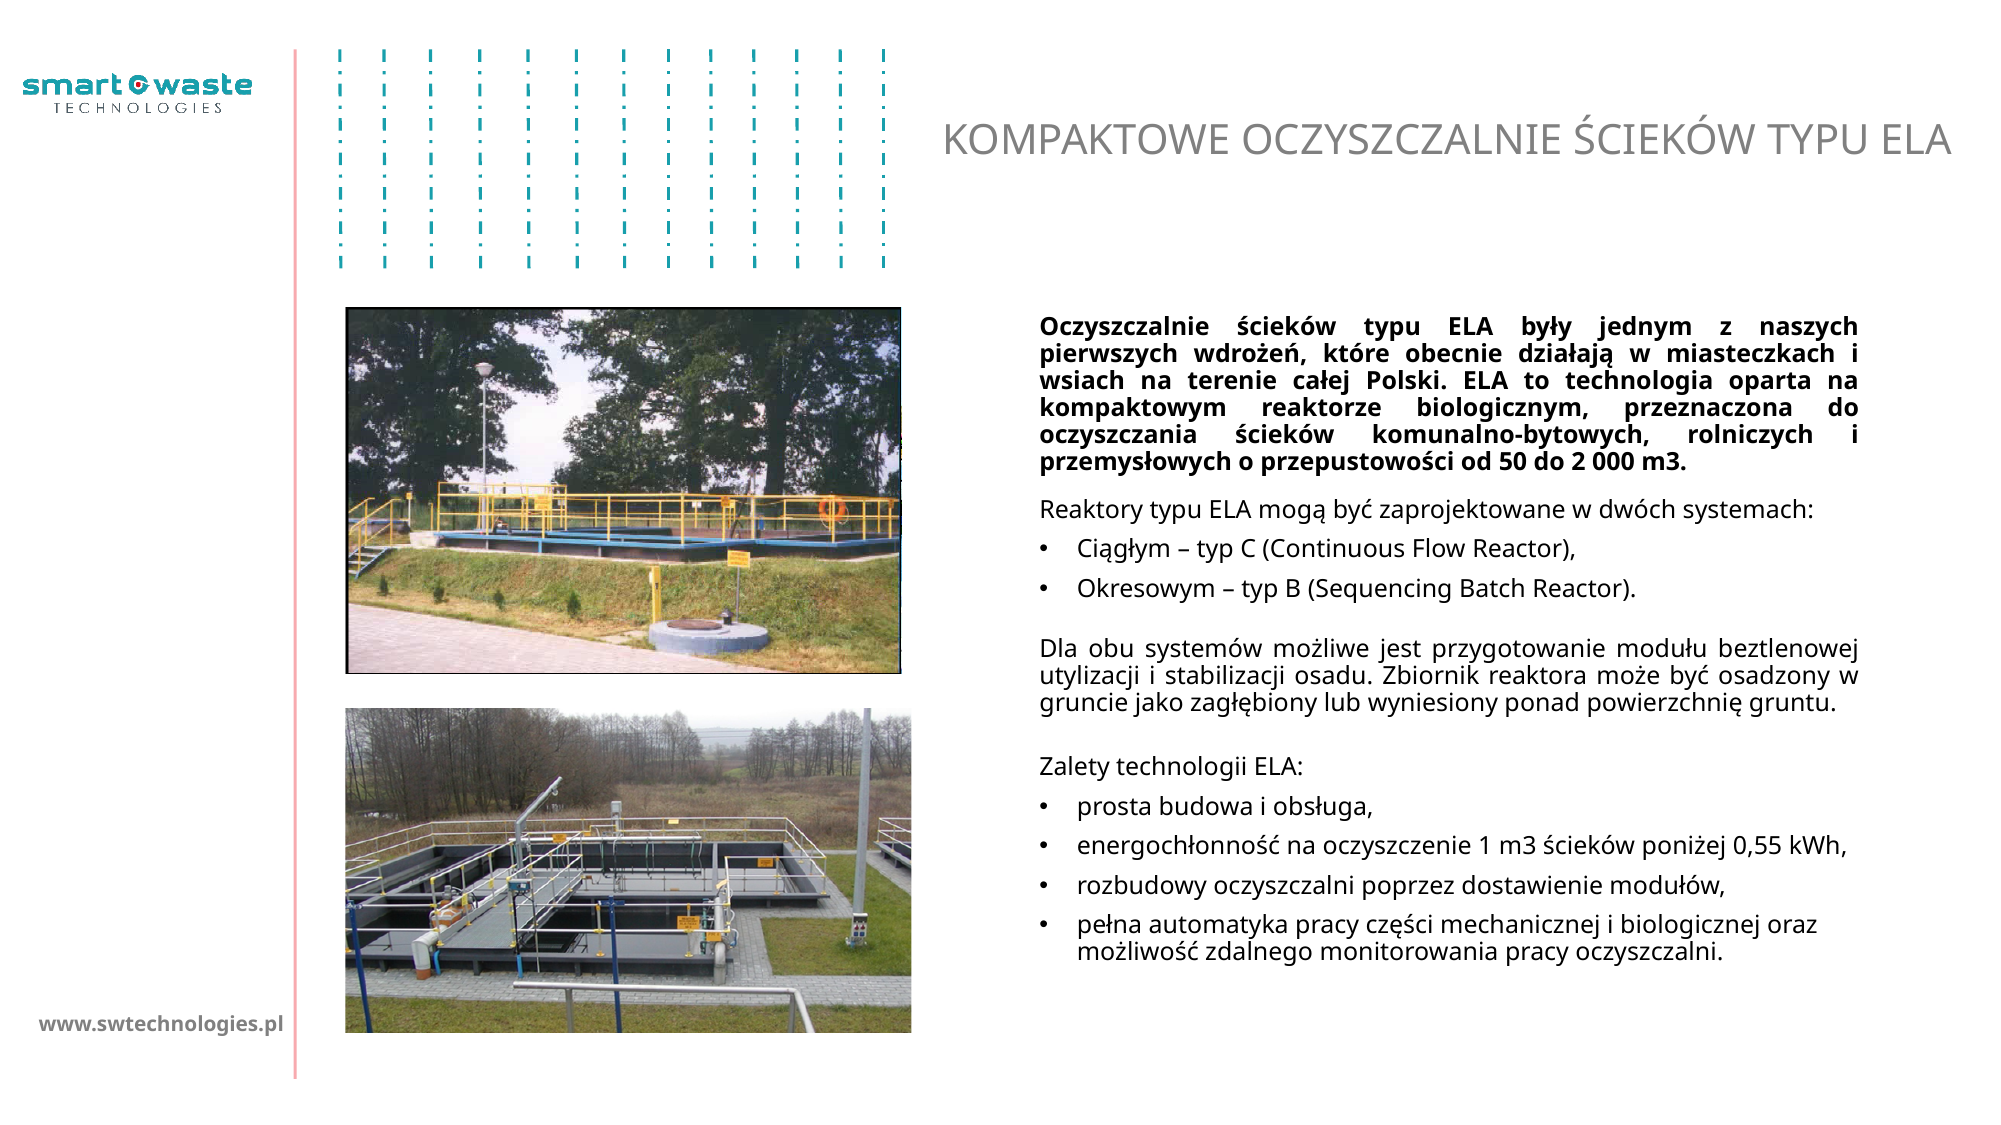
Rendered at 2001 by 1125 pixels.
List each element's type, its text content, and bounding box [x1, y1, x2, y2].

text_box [23, 49, 884, 1079]
text_box [884, 708, 912, 1033]
list Oczyszczalnie ścieków typu ELA były jednym z naszych pierwszych wdrożeń, które obecnie działają w miasteczkach i wsiach na terenie całej Polski. ELA to technologia oparta na kompaktowym reaktorze biologicznym, przeznaczona do oczyszczania ścieków komunalno-bytowych, rolniczych i przemysłowych o przepustowości od 50 do 2 000 m3. Reaktory typu ELA mogą być zaprojektowane w dwóch systemach: Ciągłym – typ C (Continuous Flow Reactor), Okresowym – typ B (Sequencing Batch Reactor). Dla obu systemów możliwe jest przygotowanie modułu beztlenowej utylizacji i stabilizacji osadu. Zbiornik reaktora może być osadzony w gruncie jako zagłębiony lub wyniesiony ponad powierzchnię gruntu. Zalety technologii ELA: prosta budowa i obsługa, energochłonność na oczyszczenie 1 m3 ścieków poniżej 0,55 kWh, rozbudowy oczyszczalni poprzez dostawienie modułów, pełna automatyka pracy części mechanicznej i biologicznej oraz możliwość zdalnego monitorowania pracy oczyszczalni. [1024, 306, 1876, 1015]
picture [345, 306, 903, 674]
text_box KOMPAKTOWE OCZYSZCZALNIE ŚCIEKÓW TYPU ELA [884, 81, 1968, 194]
